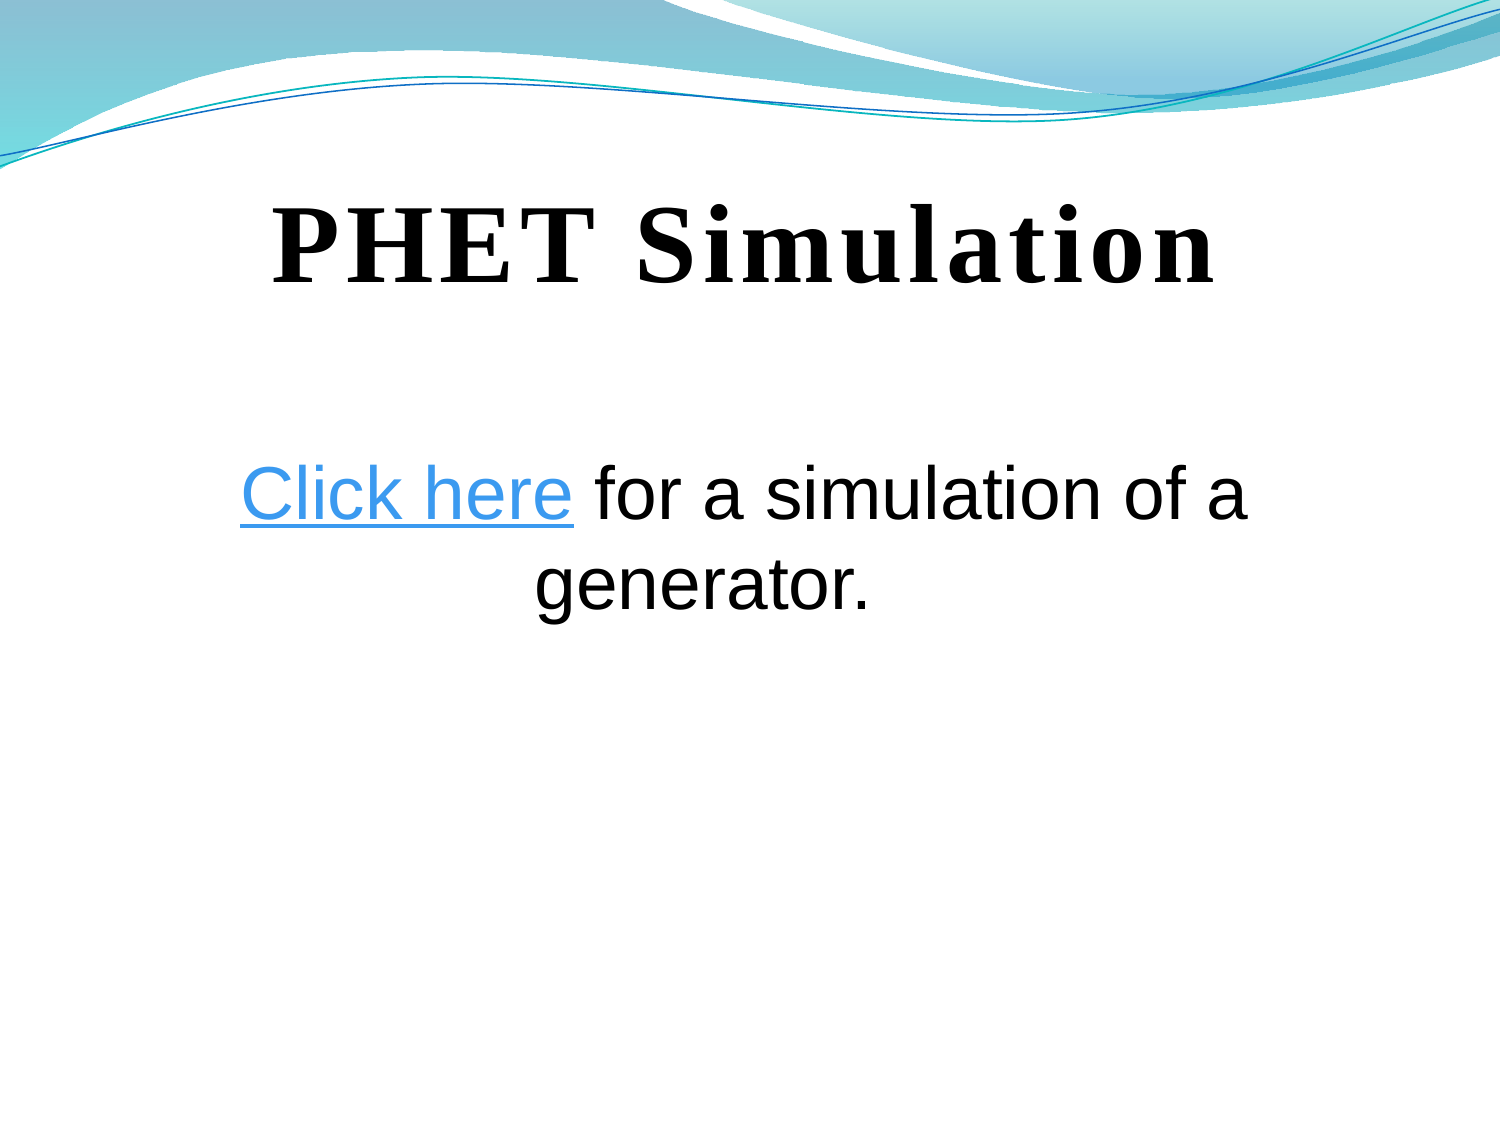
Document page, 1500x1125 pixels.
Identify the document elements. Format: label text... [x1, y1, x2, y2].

subtitle Click here for a simulation of a generator. [200, 437, 1300, 538]
text_box PHET Simulation [162, 162, 1325, 313]
